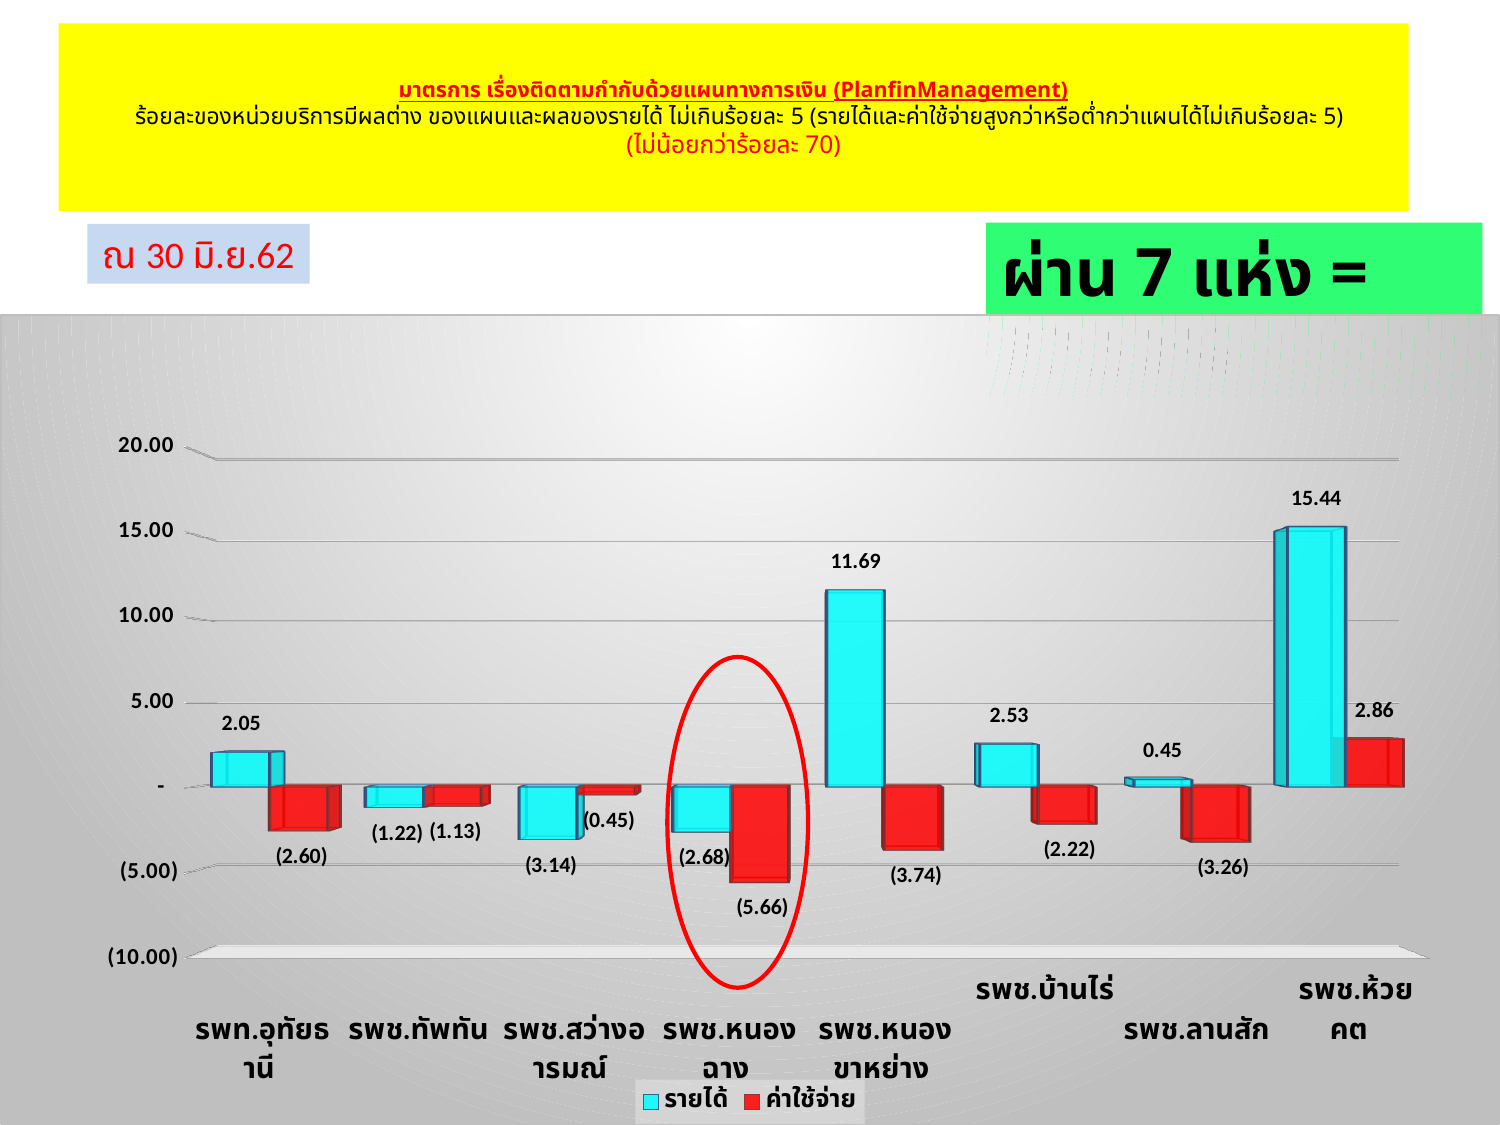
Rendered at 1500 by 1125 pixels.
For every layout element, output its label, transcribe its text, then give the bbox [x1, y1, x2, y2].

title มาตรการ เรื่องติดตามกำกับด้วยแผนทางการเงิน (PlanfinManagement) ร้อยละของหน่วยบริการมีผลต่าง ของแผนและผลของรายได้ ไม่เกินร้อยละ 5 (รายได้และค่าใช้จ่ายสูงกว่าหรือตํ่ากว่าแผนได้ไม่เกินร้อยละ 5) (ไม่น้อยกว่าร้อยละ 70) [58, 23, 1409, 211]
text_box ผ่าน 7 แห่ง = 87.50% [986, 222, 1483, 312]
chart [0, 314, 1500, 1125]
text_box ณ 30 มิ.ย.62 [87, 223, 310, 284]
